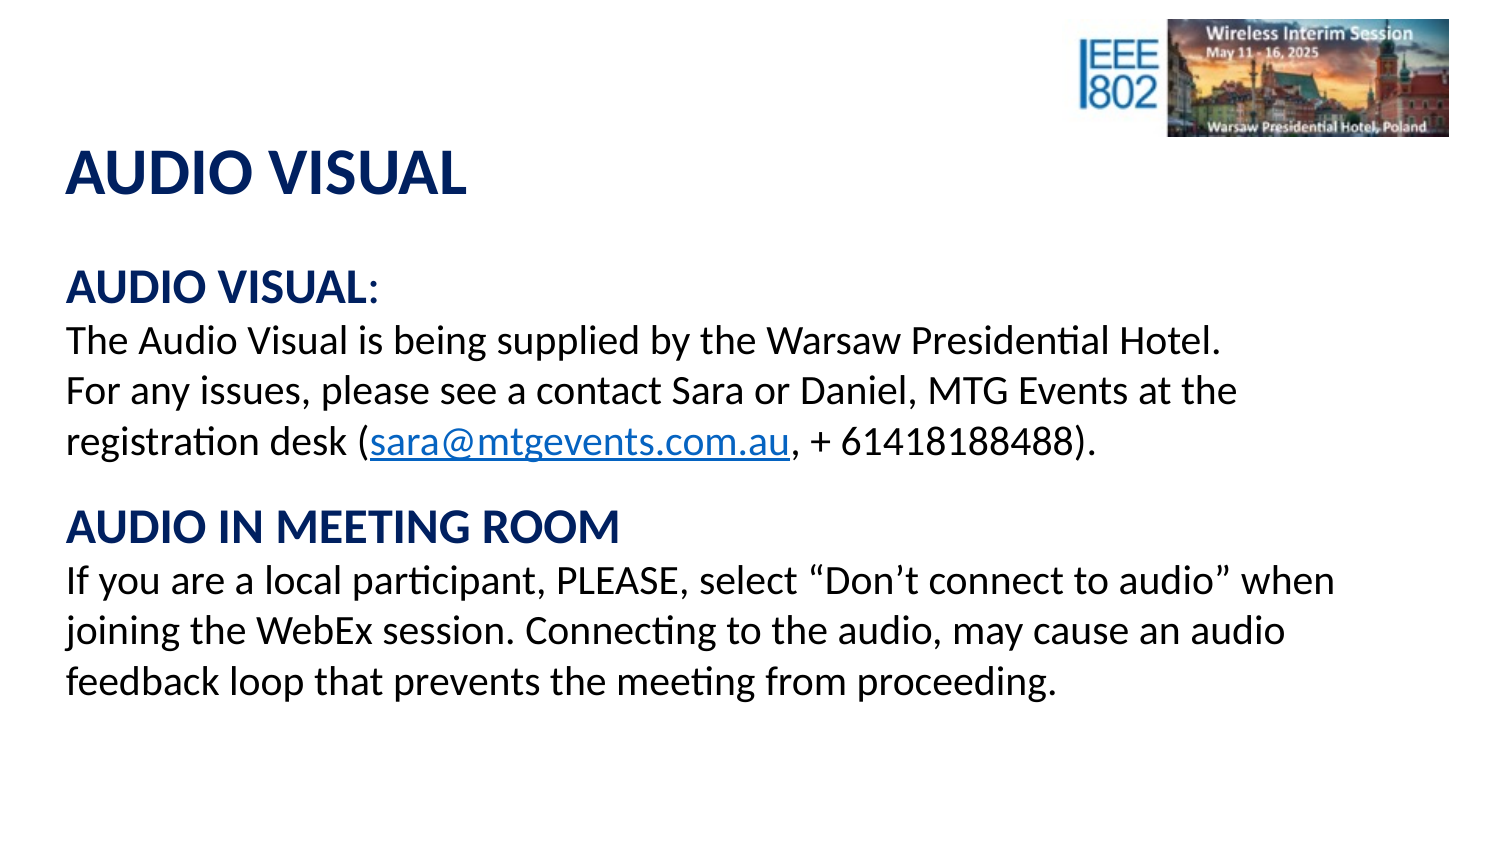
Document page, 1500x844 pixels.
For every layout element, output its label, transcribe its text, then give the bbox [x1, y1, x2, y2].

text_box AUDIO VISUAL AUDIO VISUAL: The Audio Visual is being supplied by the Warsaw Presidential Hotel. For any issues, please see a contact Sara or Daniel, MTG Events at the registration desk (sara@mtgevents.com.au, + 61418188488). AUDIO IN MEETING ROOM If you are a local participant, PLEASE, select “Don’t connect to audio” when joining the WebEx session. Connecting to the audio, may cause an audio feedback loop that prevents the meeting from proceeding. [51, 120, 1449, 784]
picture [1062, 19, 1449, 137]
